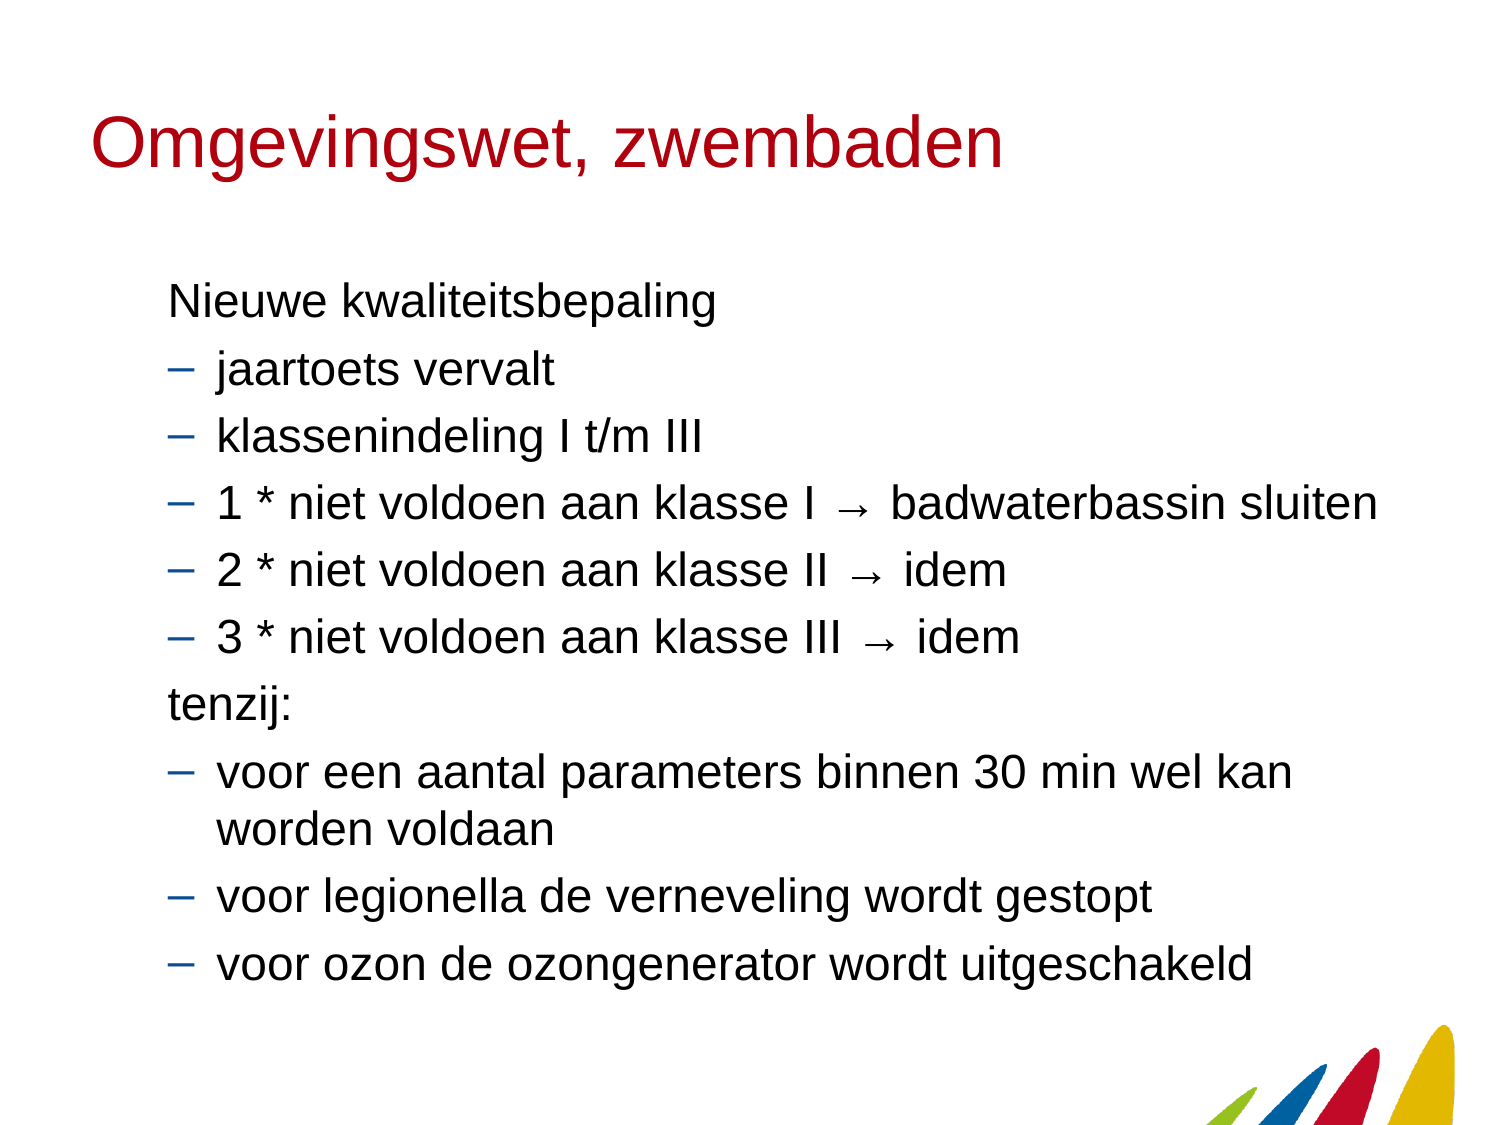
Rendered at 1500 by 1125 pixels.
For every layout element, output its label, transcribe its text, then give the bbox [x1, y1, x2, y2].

title Omgevingswet, zwembaden [75, 45, 1425, 233]
list Nieuwe kwaliteitsbepaling jaartoets vervalt klassenindeling I t/m III 1 * niet voldoen aan klasse I → badwaterbassin sluiten 2 * niet voldoen aan klasse II → idem 3 * niet voldoen aan klasse III → idem tenzij: voor een aantal parameters binnen 30 min wel kan worden voldaan voor legionella de verneveling wordt gestopt voor ozon de ozongenerator wordt uitgeschakeld [75, 262, 1425, 1005]
picture [1017, 1025, 1455, 1125]
